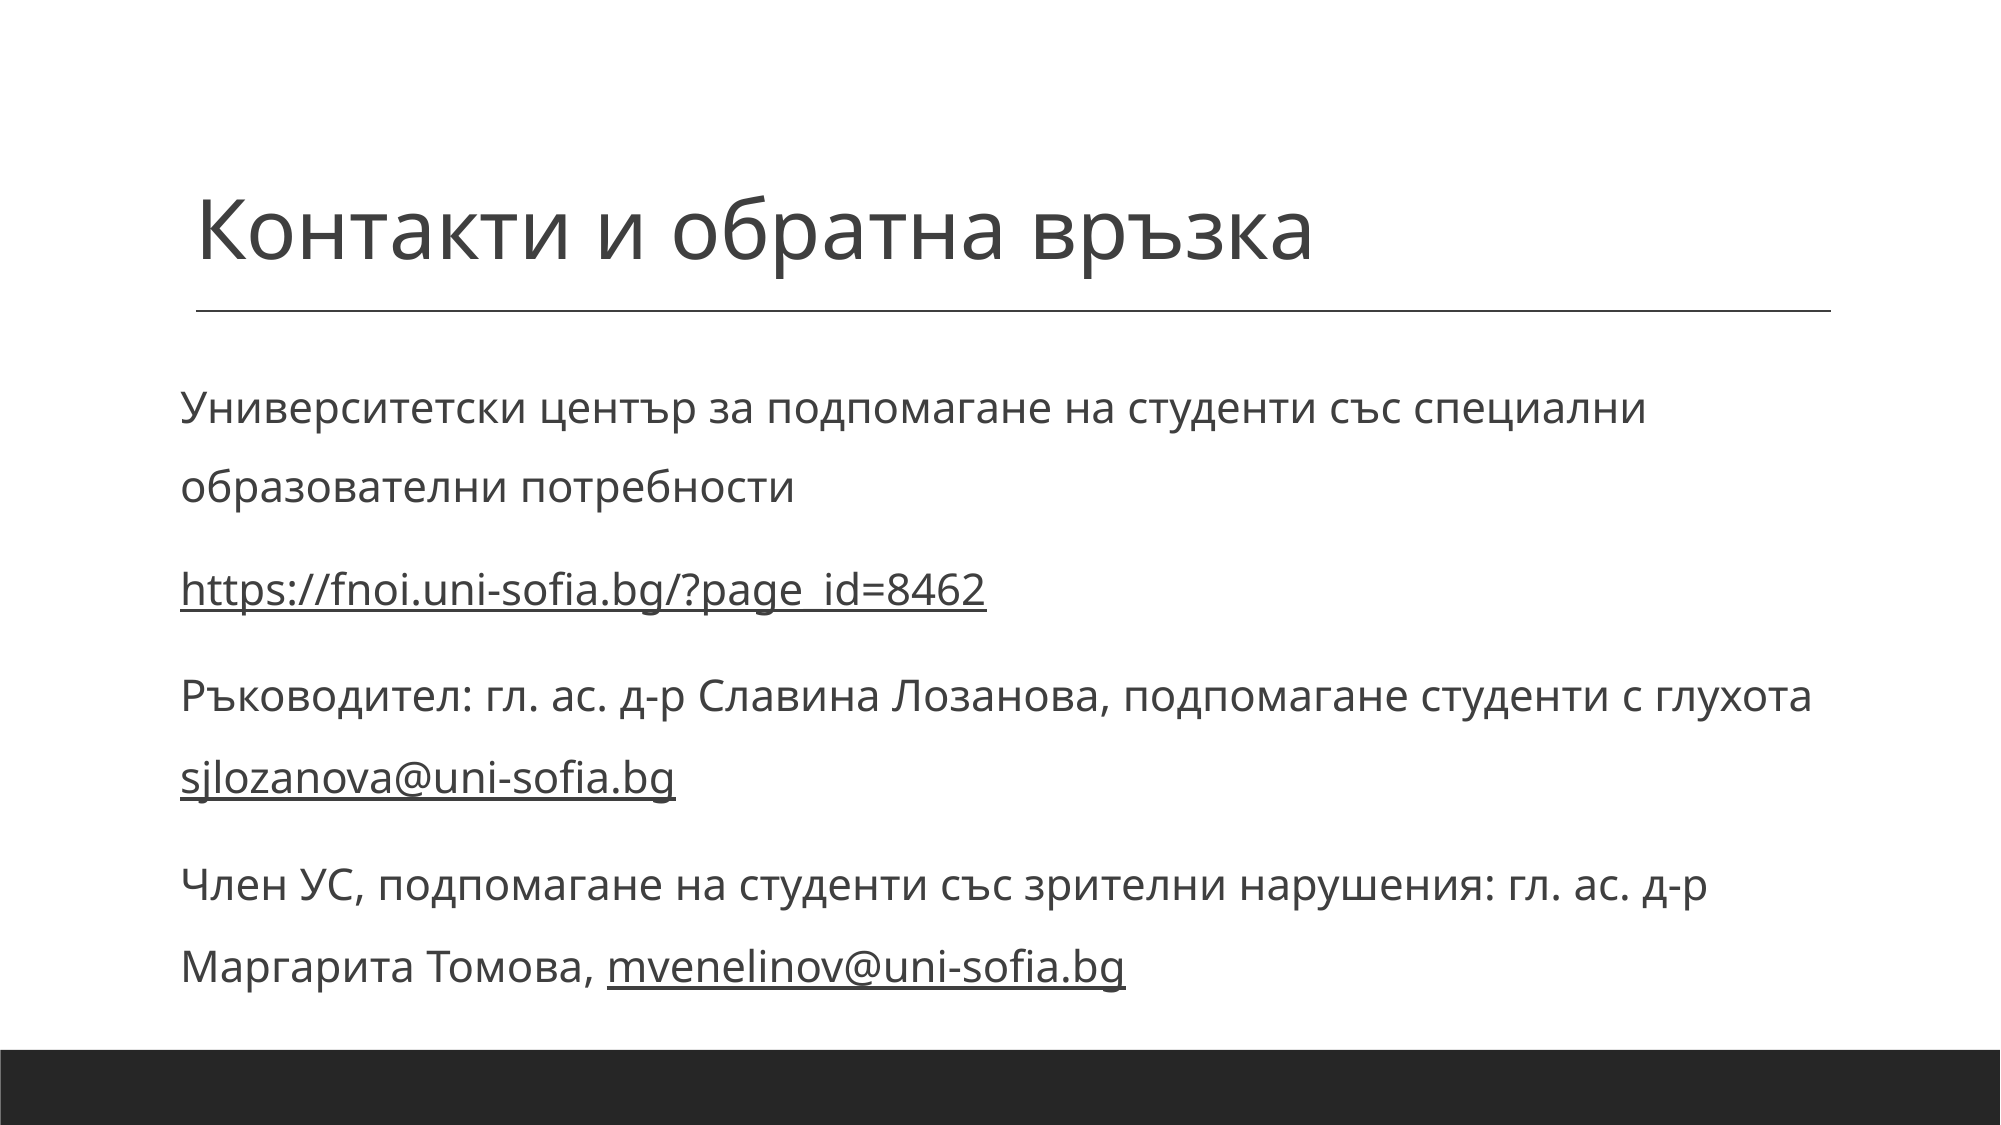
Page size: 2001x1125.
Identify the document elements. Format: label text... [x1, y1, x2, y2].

list Университетски център за подпомагане на студенти със специални образователни потребности https://fnoi.uni-sofia.bg/?page_id=8462 Ръководител: гл. ас. д-р Славина Лозанова, подпомагане студенти с глухота sjlozanova@uni-sofia.bg Член УС, подпомагане на студенти със зрителни нарушения: гл. ас. д-р Маргарита Томова, mvenelinov@uni-sofia.bg [180, 345, 1904, 1029]
title Контакти и обратна връзка [180, 47, 1830, 285]
